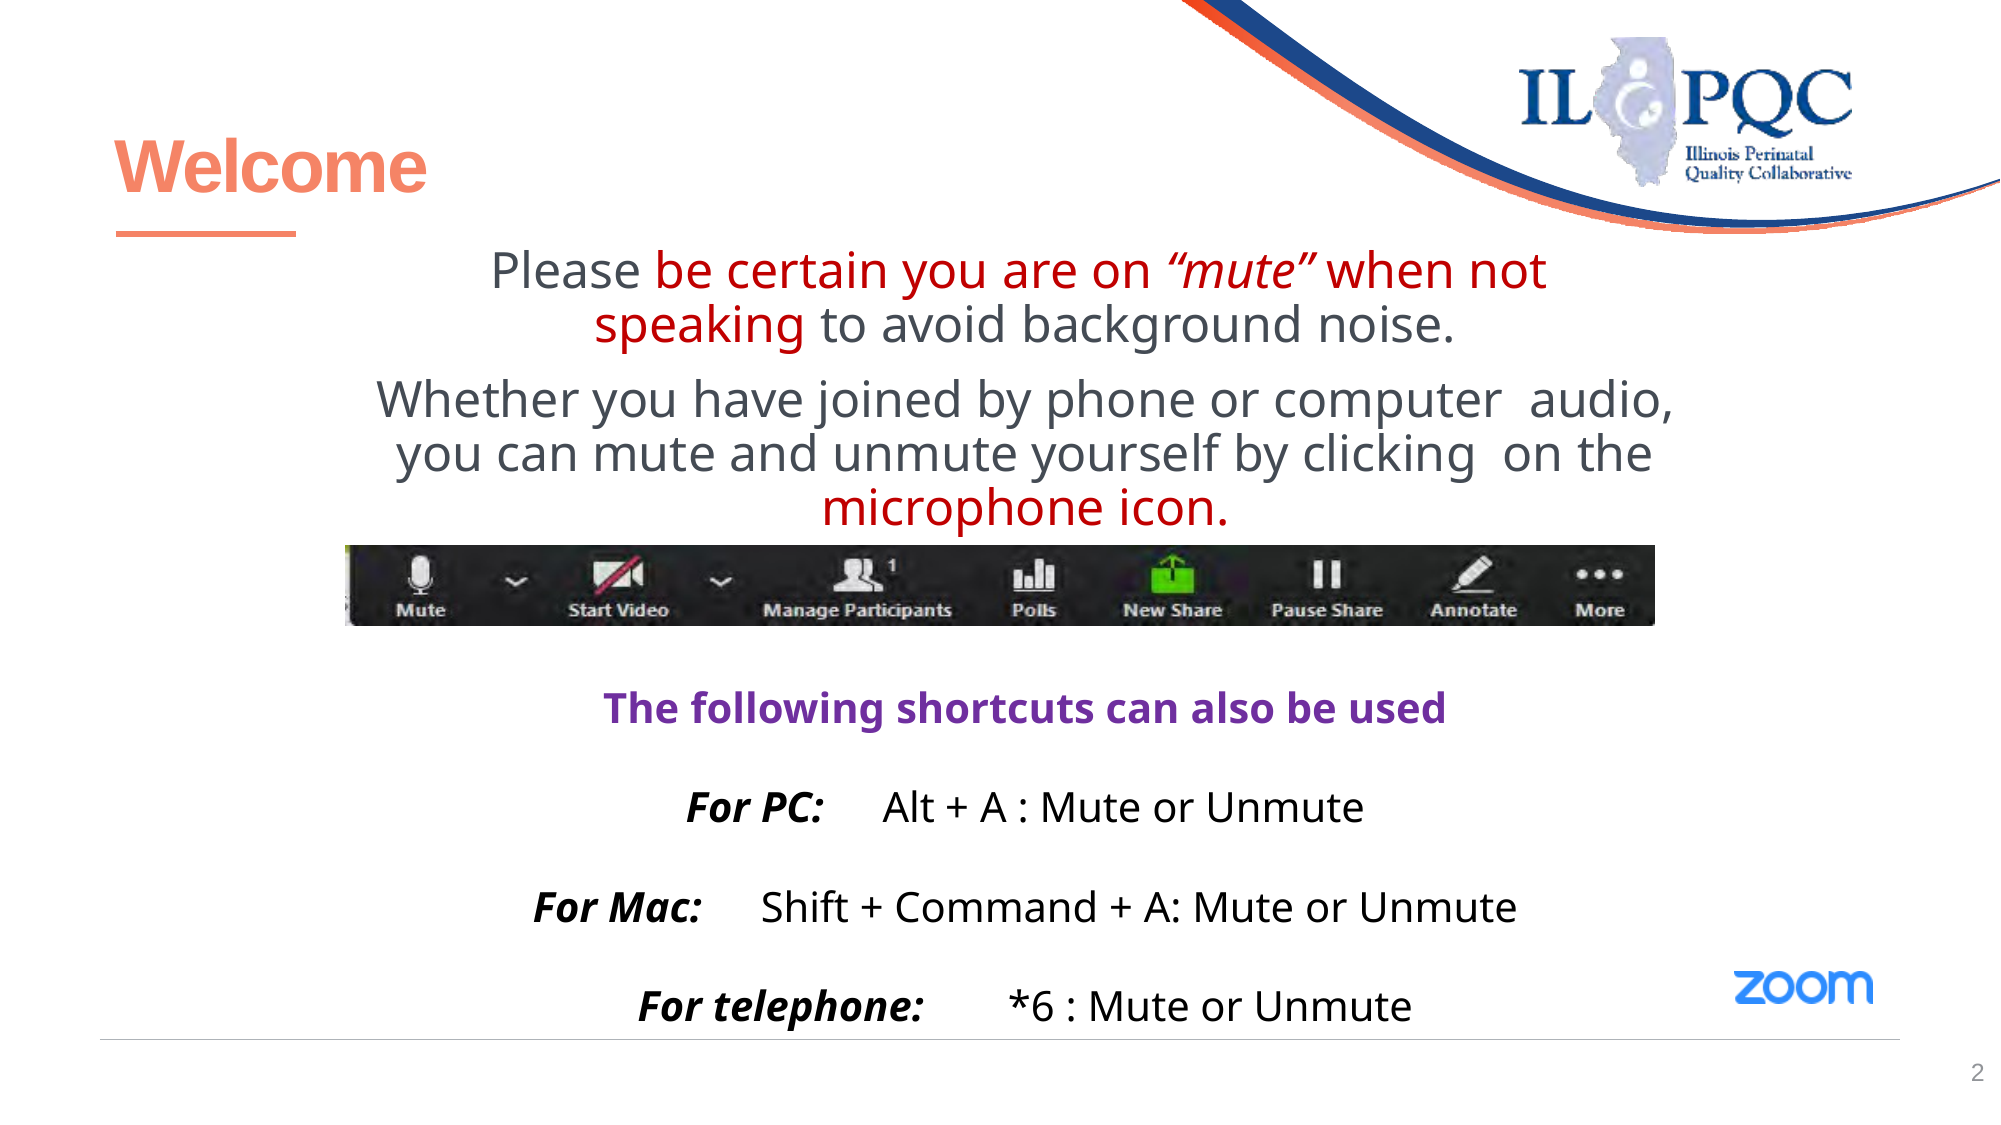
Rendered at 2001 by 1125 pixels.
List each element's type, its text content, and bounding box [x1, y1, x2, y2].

text_box The following shortcuts can also be used For PC: Alt + A : Mute or Unmute For Mac: Shift + Command + A: Mute or Unmute For telephone: *6 : Mute or Unmute [489, 679, 1561, 1030]
picture [1734, 971, 1873, 1004]
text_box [1179, 0, 2000, 235]
title Welcome [112, 115, 430, 305]
text_box 2 [1964, 1057, 1993, 1087]
text_box Please be certain you are on “mute” when not speaking to avoid background noise. Whether you have joined by phone or computer audio, you can mute and unmute yourself by clicking on the microphone icon. [354, 235, 1697, 535]
picture [345, 545, 1655, 626]
